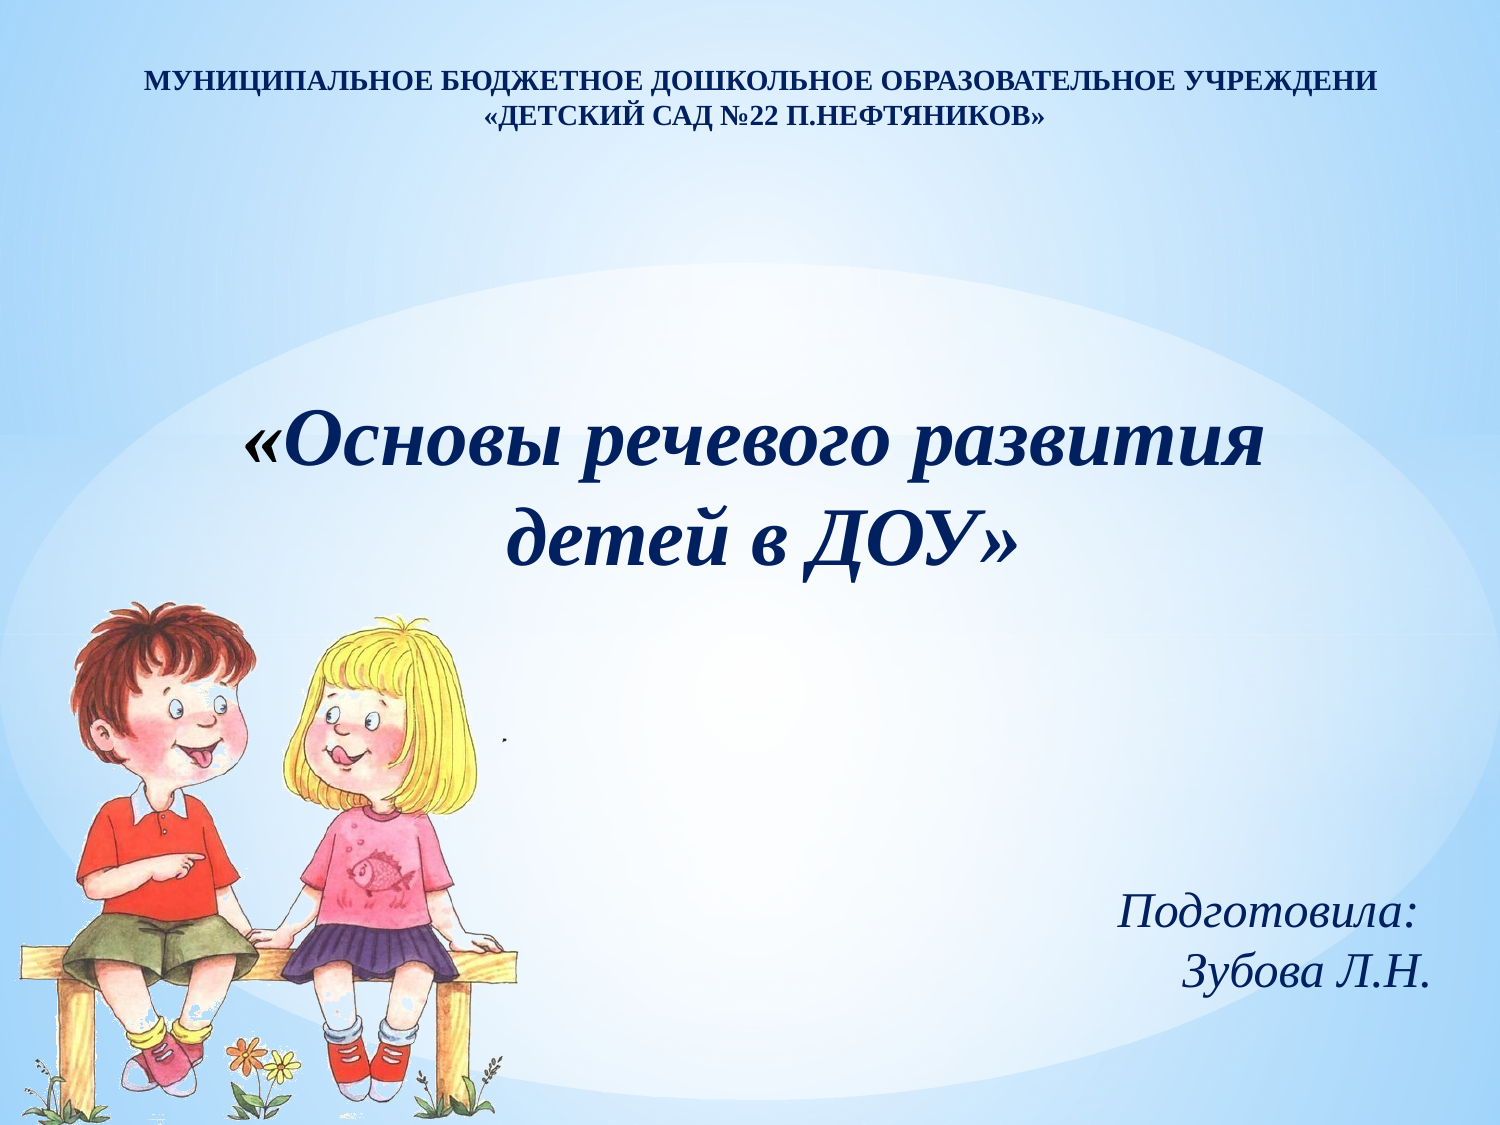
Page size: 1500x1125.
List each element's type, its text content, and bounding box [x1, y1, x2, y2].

picture [0, 585, 528, 1125]
text_box Подготовила: Зубова Л.Н. [868, 869, 1447, 1005]
text_box МУНИЦИПАЛЬНОЕ БЮДЖЕТНОЕ ДОШКОЛЬНОЕ ОБРАЗОВАТЕЛЬНОЕ УЧРЕЖДЕНИ «ДЕТСКИЙ САД №22 П.НЕФТЯНИКОВ» [93, 53, 1436, 139]
title «Основы речевого развития детей в ДОУ» [0, 375, 1500, 612]
